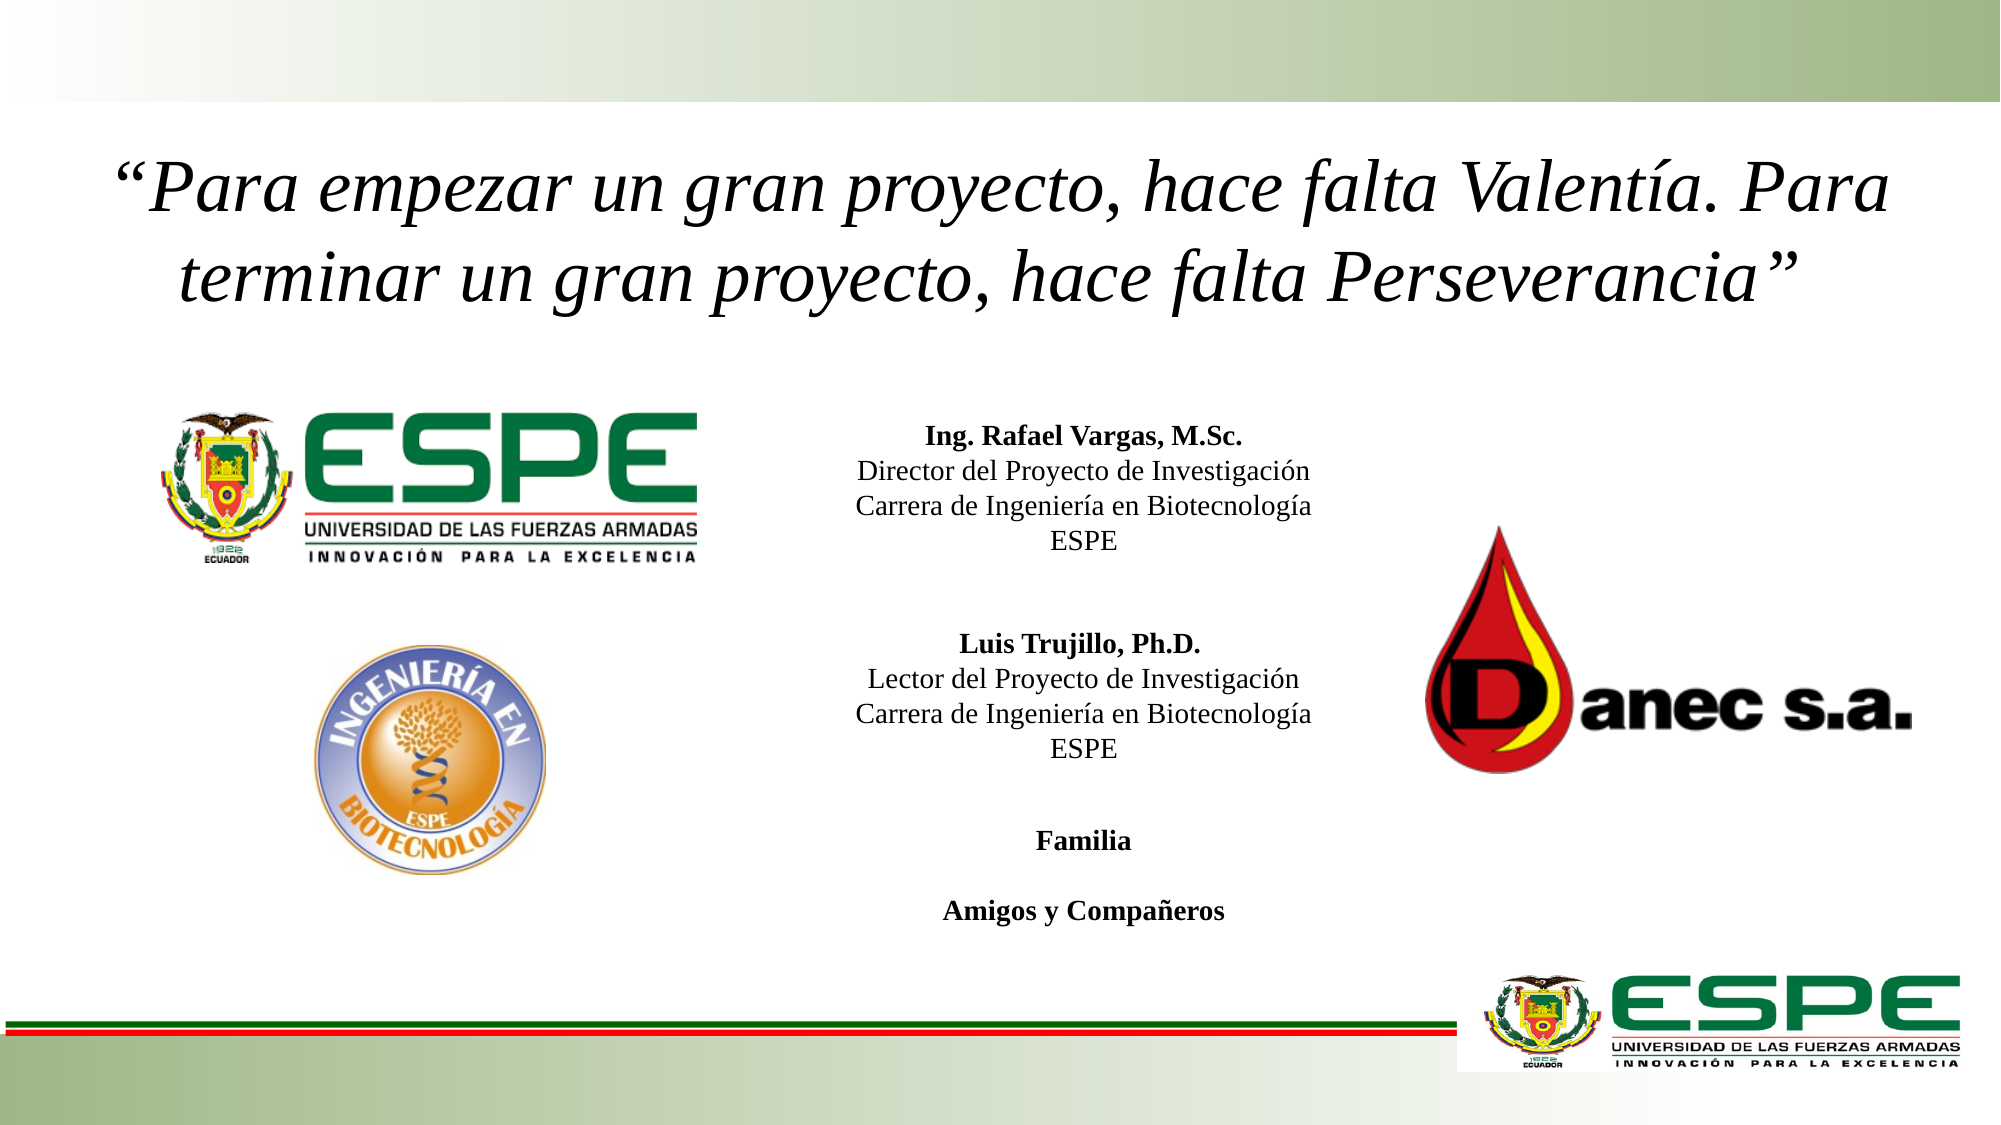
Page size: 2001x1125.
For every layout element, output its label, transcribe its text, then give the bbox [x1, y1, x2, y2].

picture [161, 412, 697, 563]
text_box Luis Trujillo, Ph.D. Lector del Proyecto de Investigación Carrera de Ingeniería en Biotecnología ESPE [812, 616, 1356, 772]
text_box Ing. Rafael Vargas, M.Sc. Director del Proyecto de Investigación Carrera de Ingeniería en Biotecnología ESPE [822, 409, 1346, 564]
text_box Familia Amigos y Compañeros [583, 813, 1584, 934]
picture [1424, 525, 1912, 774]
picture [312, 644, 546, 875]
picture [1456, 968, 1994, 1072]
text_box “Para empezar un gran proyecto, hace falta Valentía. Para terminar un gran proyecto, hace falta Perseverancia” [0, 129, 2000, 325]
